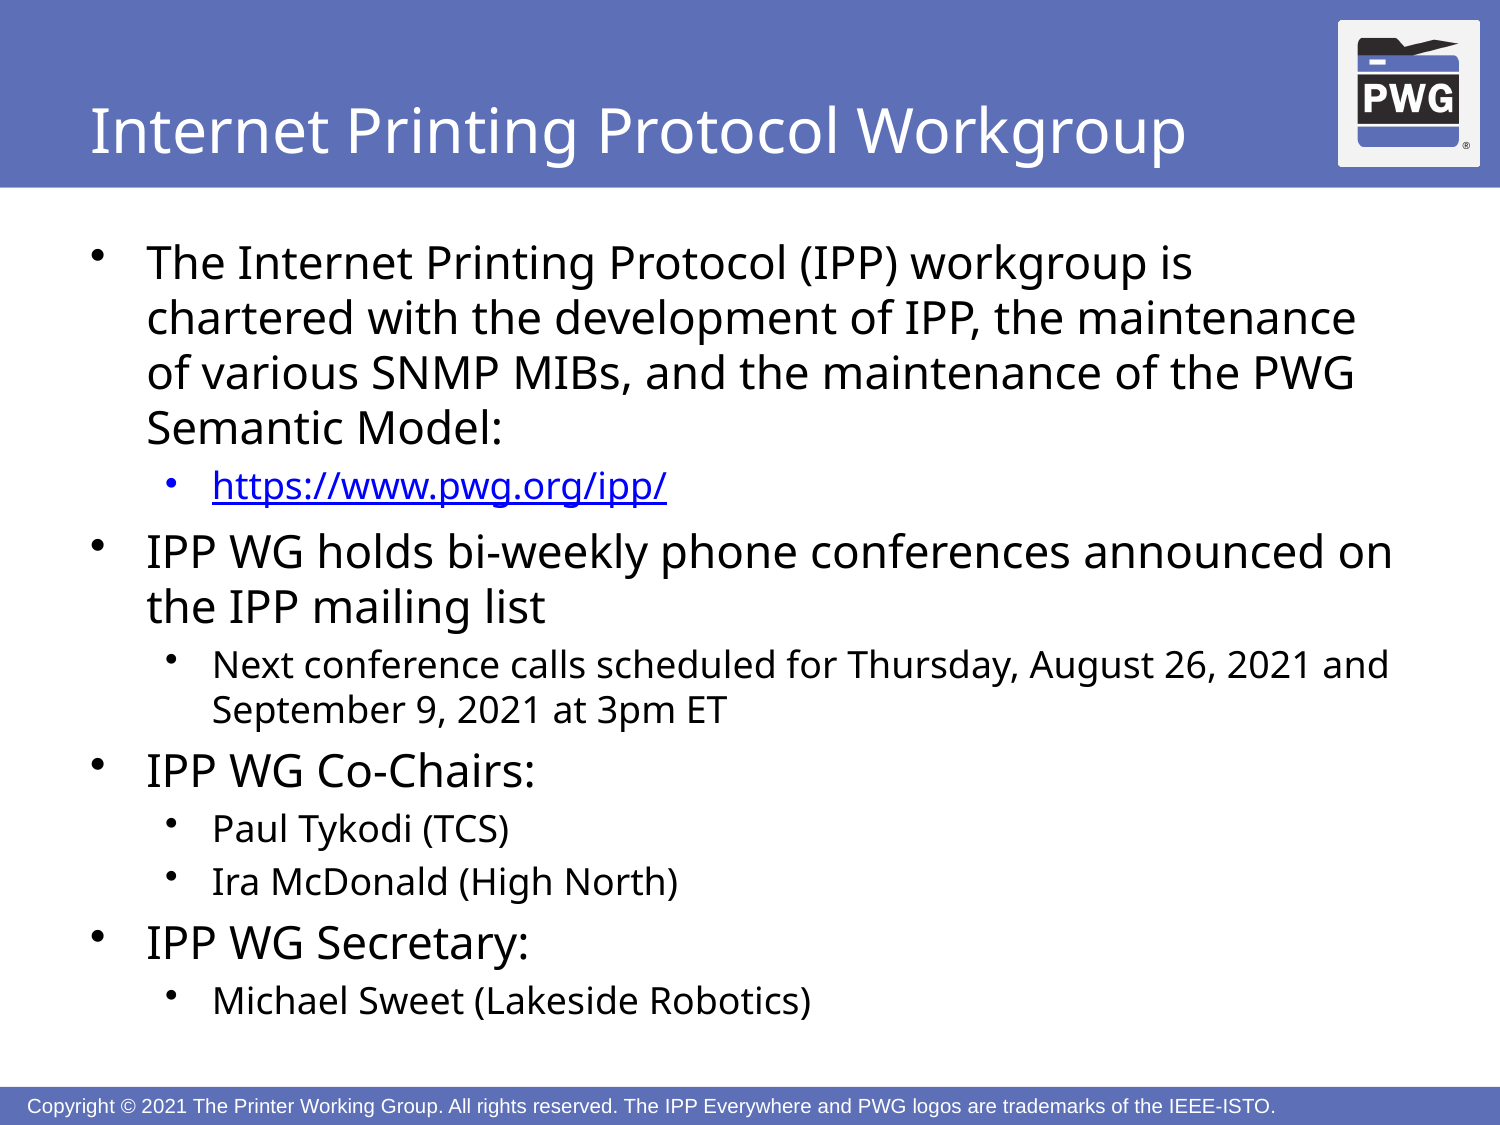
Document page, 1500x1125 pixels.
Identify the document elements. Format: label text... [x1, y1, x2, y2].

title Internet Printing Protocol Workgroup [74, 7, 1318, 175]
list The Internet Printing Protocol (IPP) workgroup is chartered with the development of IPP, the maintenance of various SNMP MIBs, and the maintenance of the PWG Semantic Model: https://www.pwg.org/ipp/ IPP WG holds bi-weekly phone conferences announced on the IPP mailing list Next conference calls scheduled for Thursday, August 26, 2021 and September 9, 2021 at 3pm ET IPP WG Co-Chairs: Paul Tykodi (TCS) Ira McDonald (High North) IPP WG Secretary: Michael Sweet (Lakeside Robotics) [74, 224, 1426, 1068]
text_box [0, 0, 1500, 188]
picture [1338, 20, 1480, 168]
text_box [0, 1086, 1500, 1125]
text_box Copyright © 2021 The Printer Working Group. All rights reserved. The IPP Everywhere and PWG logos are trademarks of the IEEE-ISTO. [20, 1093, 1412, 1119]
